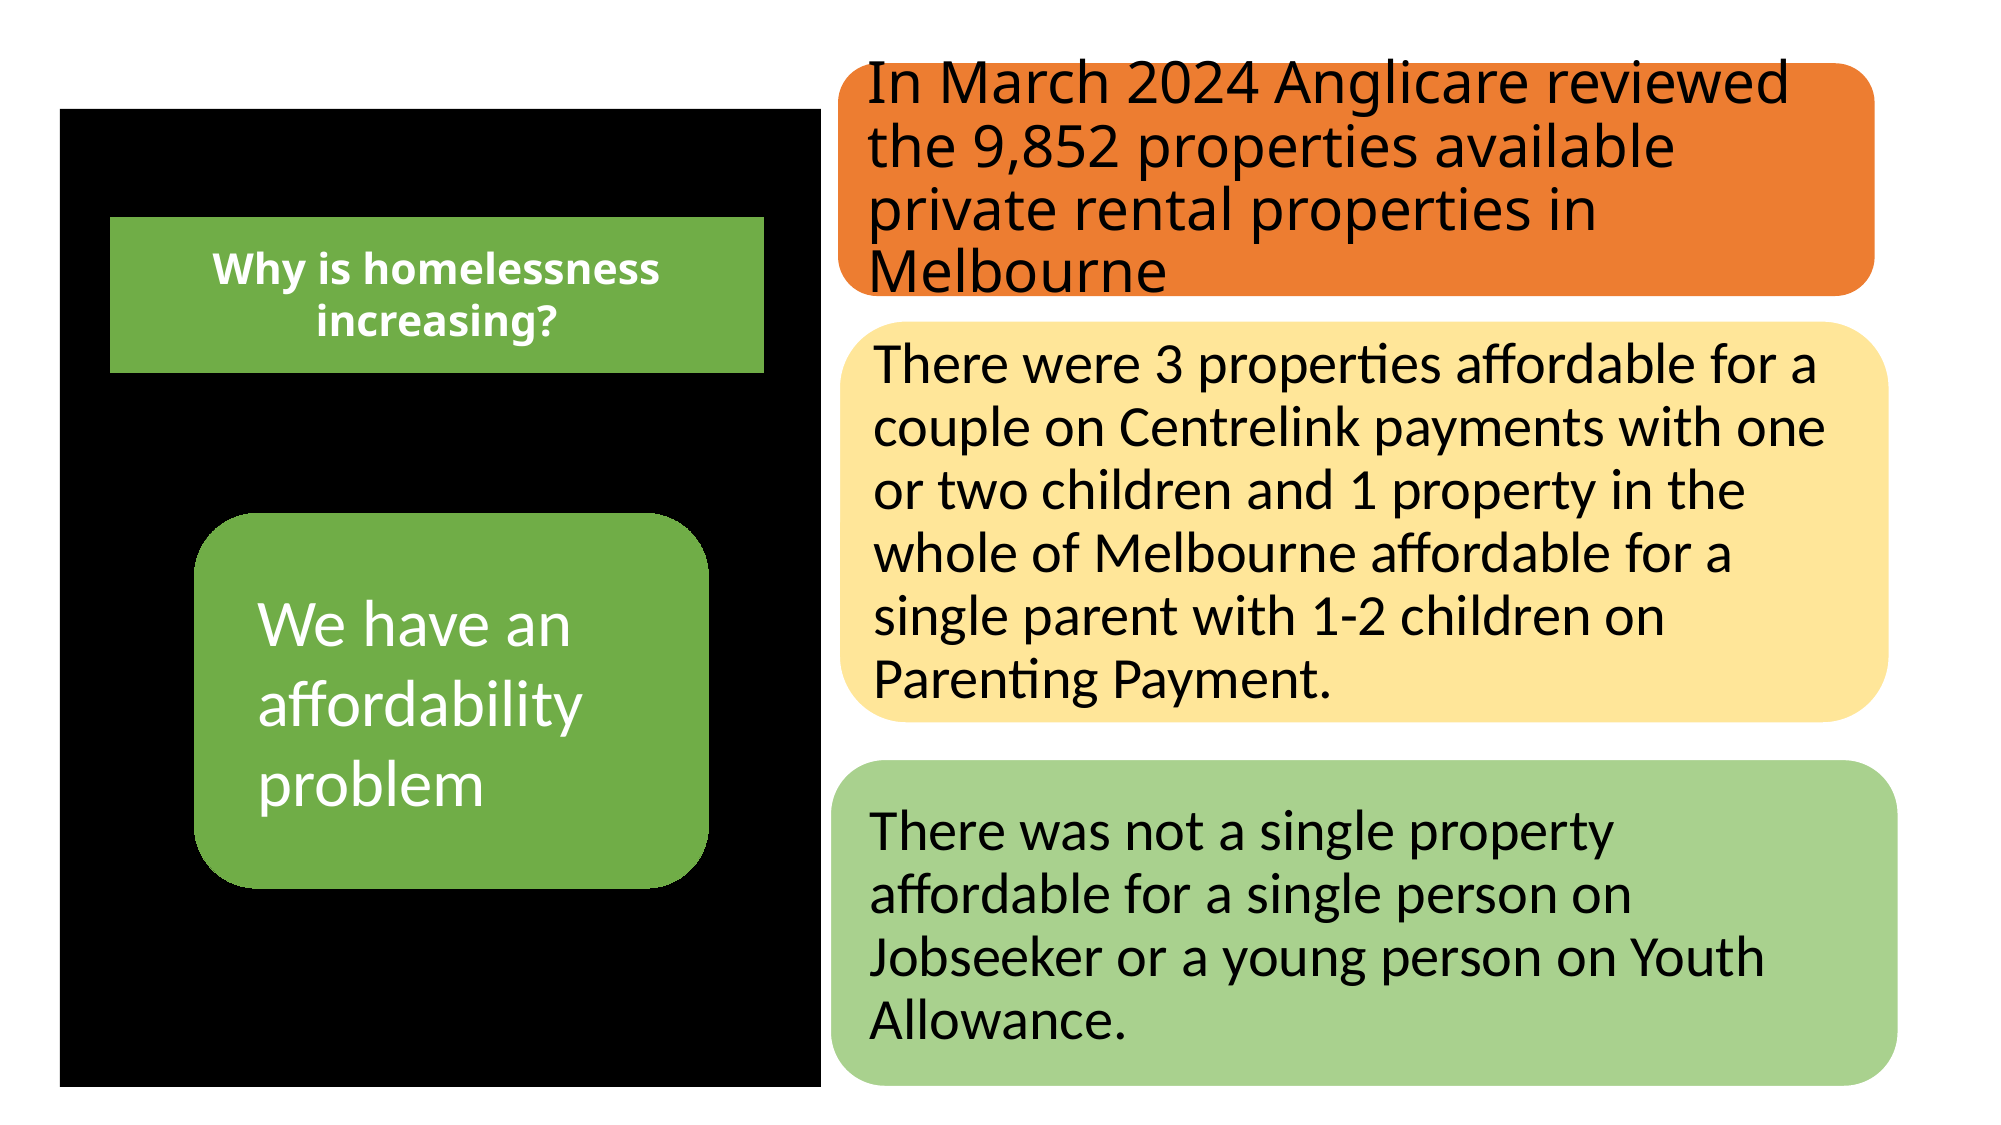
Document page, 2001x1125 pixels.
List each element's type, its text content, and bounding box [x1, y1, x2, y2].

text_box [830, 759, 1899, 1087]
text_box Why is homelessness increasing? [194, 513, 709, 889]
text_box [59, 108, 821, 1087]
text_box There were 3 properties affordable for a couple on Centrelink payments with one or two children and 1 property in the whole of Melbourne affordable for a single parent with 1-2 children on Parenting Payment. [837, 319, 1891, 725]
title Why is homelessness increasing? [110, 217, 764, 373]
text_box We have an affordability problem [242, 572, 661, 827]
text_box In March 2024 Anglicare reviewed the 9,852 properties available private rental properties in Melbourne [838, 63, 1875, 297]
